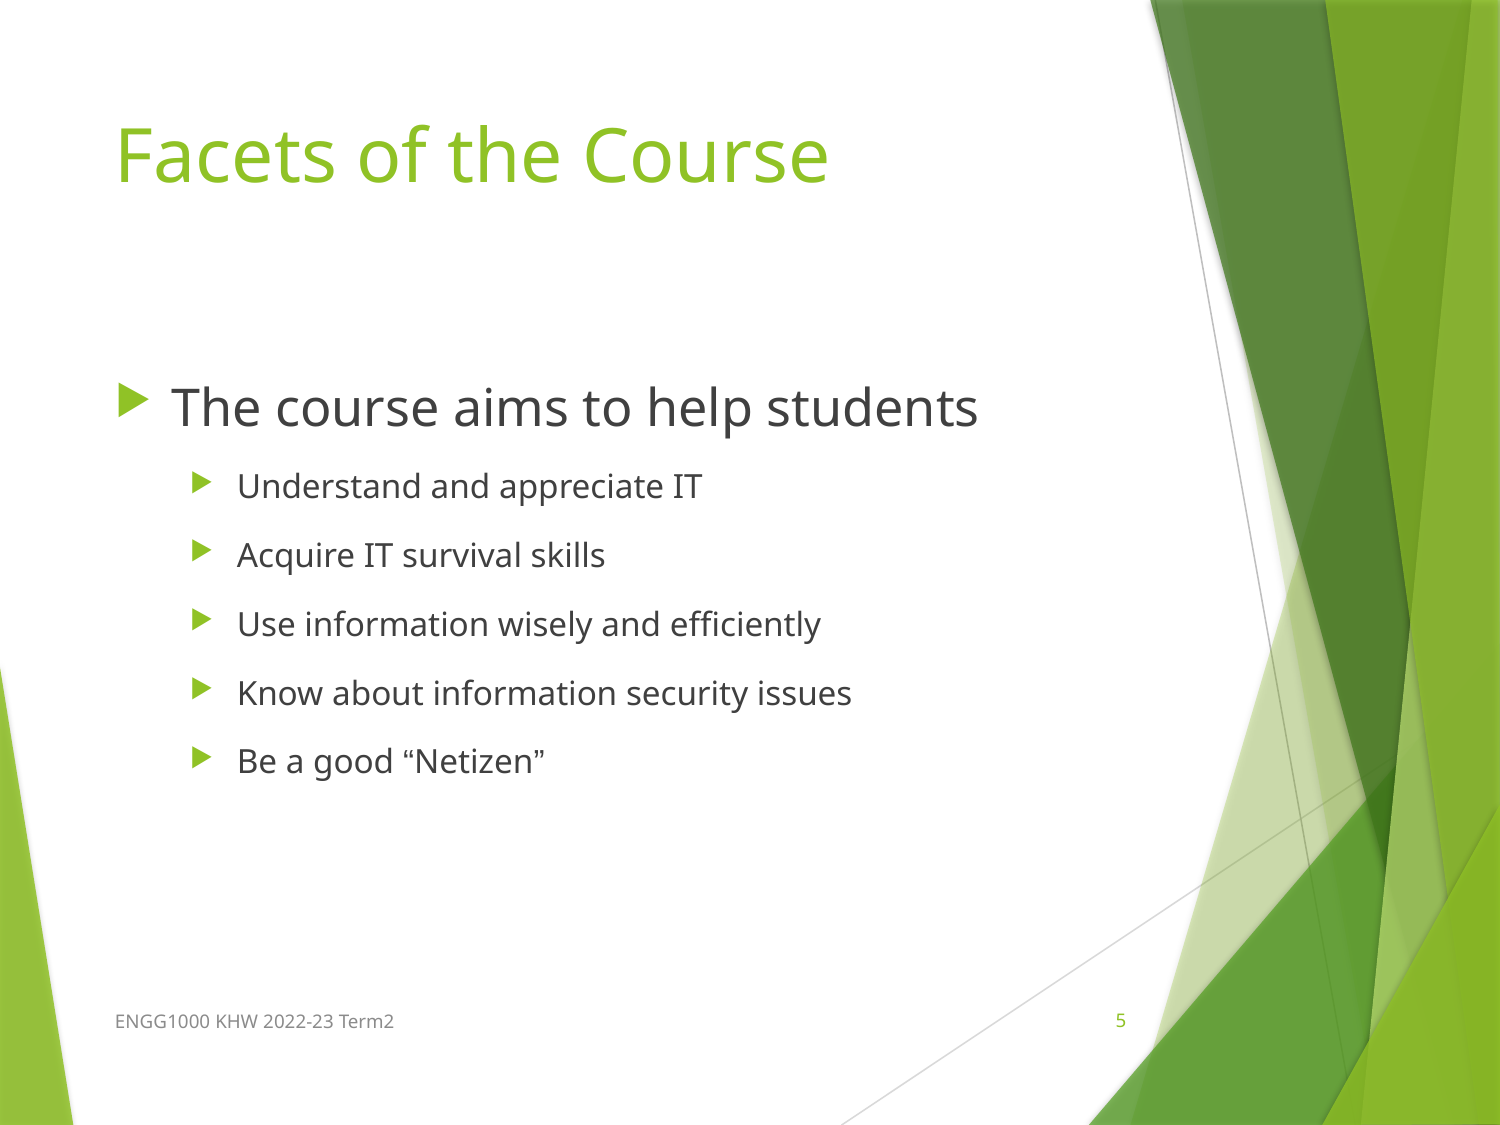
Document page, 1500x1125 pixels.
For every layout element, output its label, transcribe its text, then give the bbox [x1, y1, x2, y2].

slide_number 5 [1057, 991, 1142, 1051]
title Facets of the Course [99, 99, 1142, 317]
footer ENGG1000 KHW 2022-23 Term2 [99, 991, 859, 1051]
list The course aims to help students Understand and appreciate IT Acquire IT survival skills Use information wisely and efficiently Know about information security issues Be a good “Netizen” [99, 354, 1142, 992]
